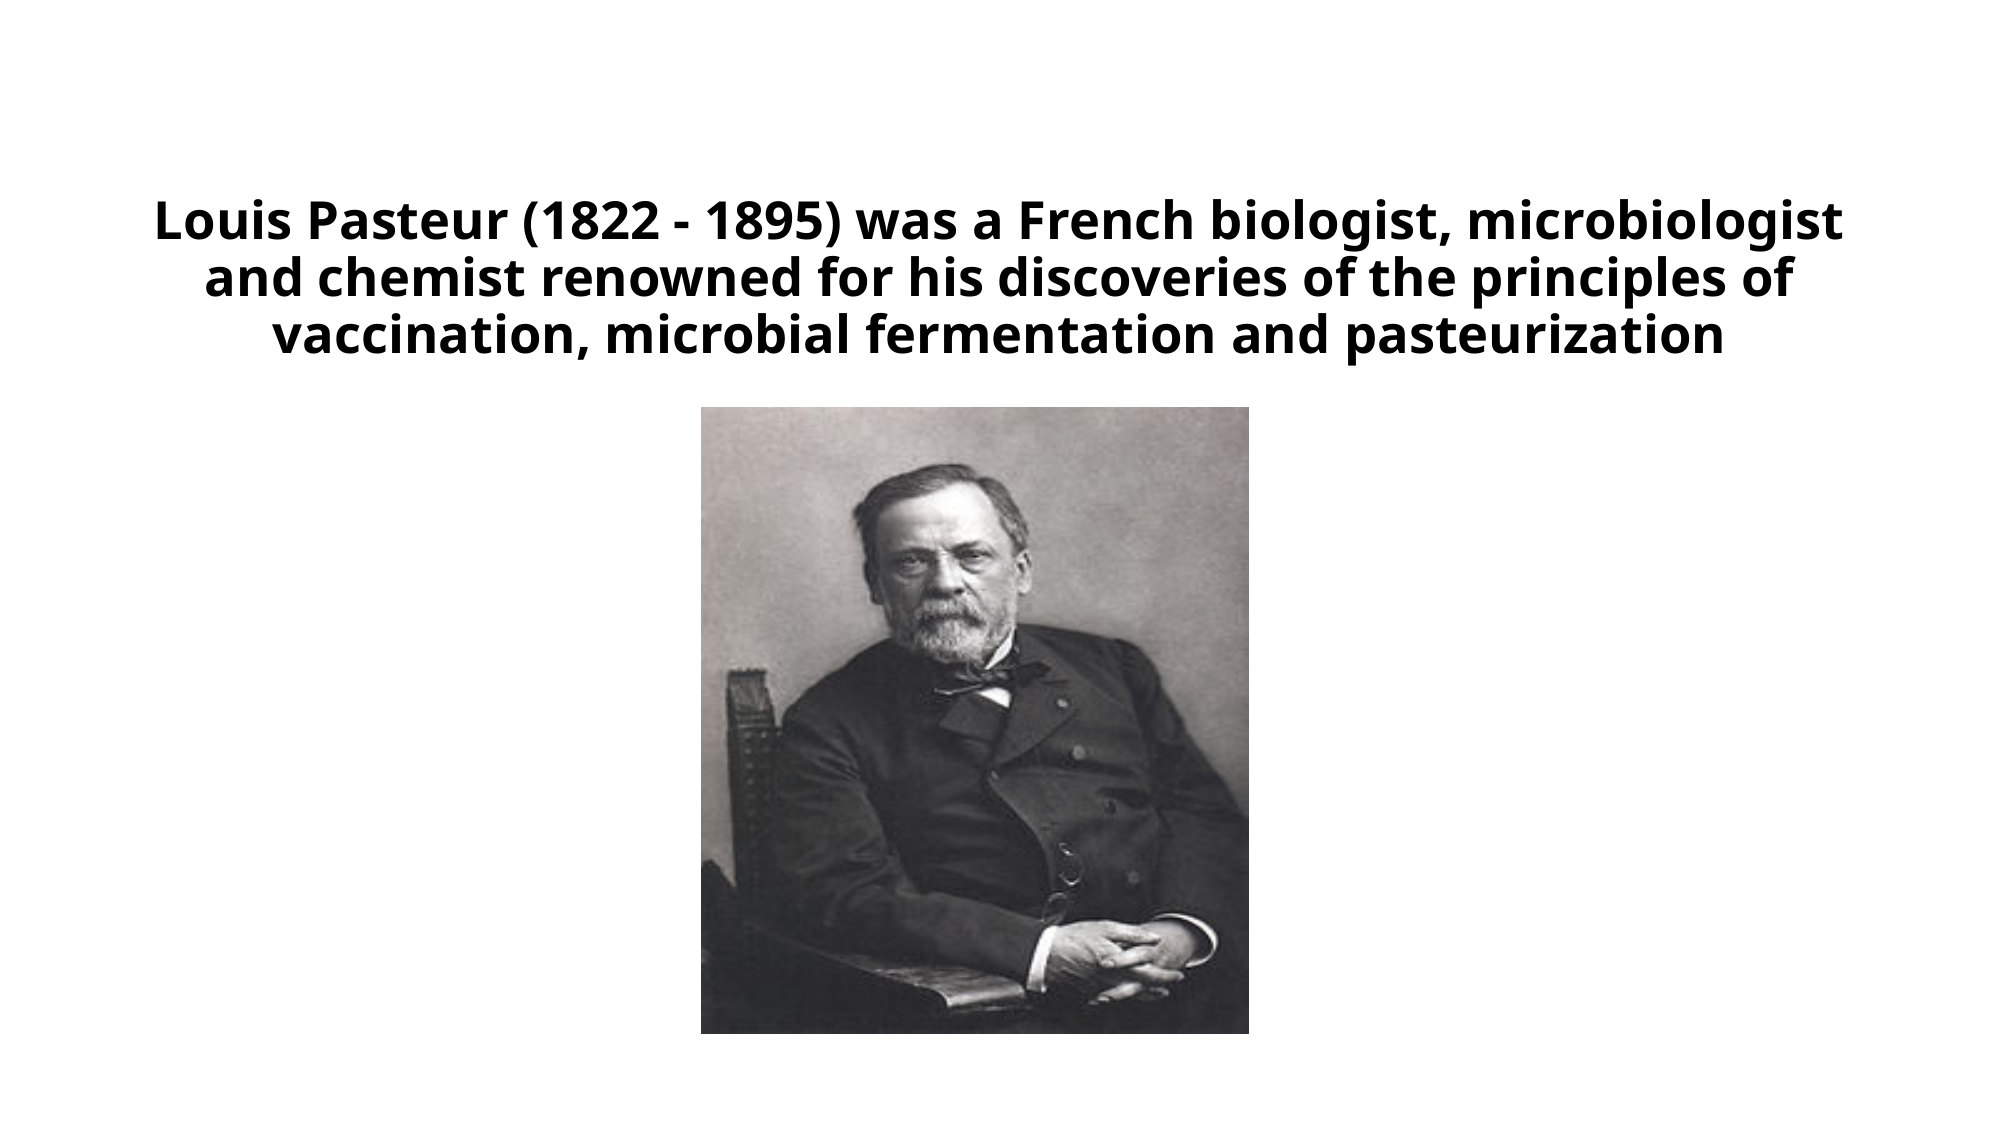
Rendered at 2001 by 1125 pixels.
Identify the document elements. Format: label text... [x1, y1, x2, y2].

title Louis Pasteur (1822 - 1895) was a French biologist, microbiologist and chemist renowned for his discoveries of the principles of vaccination, microbial fermentation and pasteurization [137, 59, 1863, 387]
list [701, 407, 1249, 1034]
